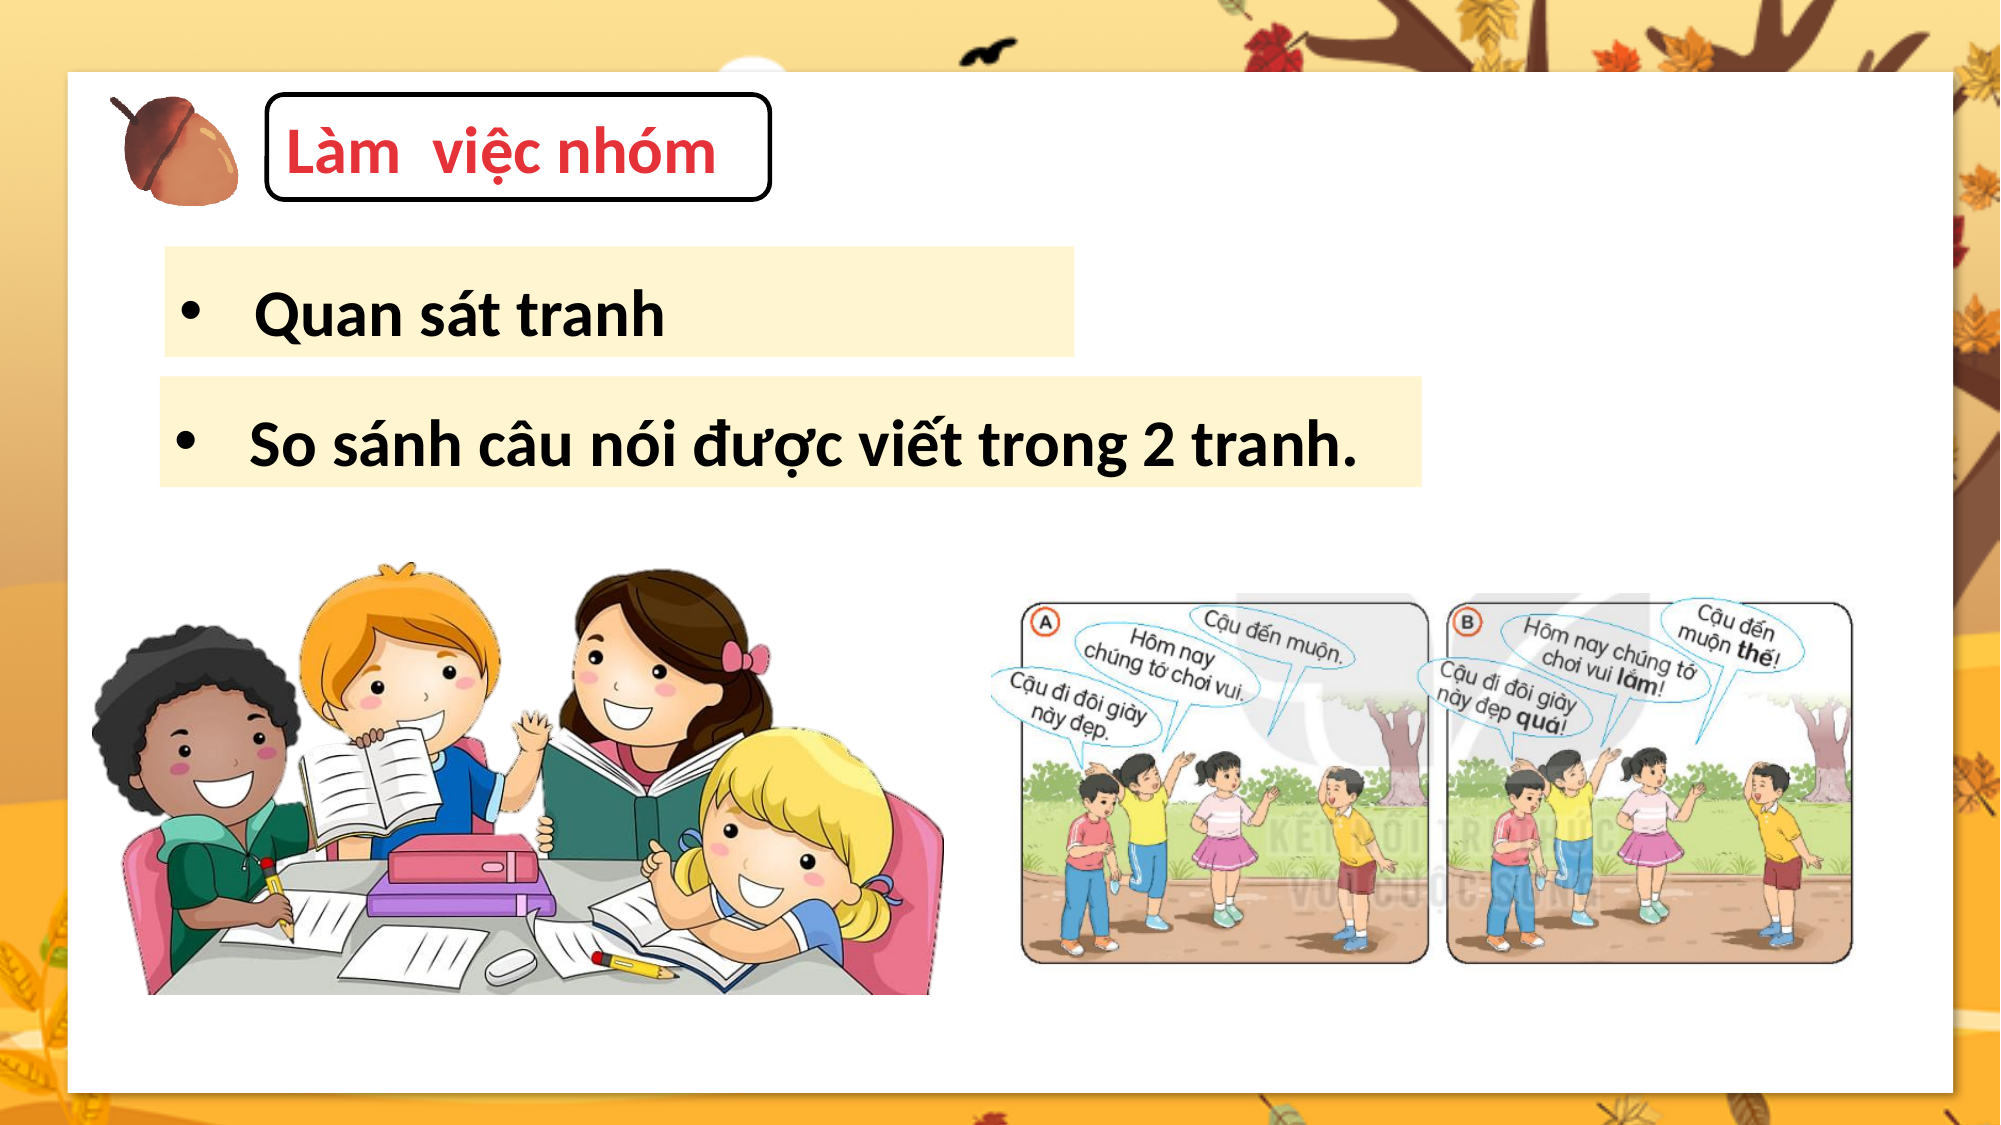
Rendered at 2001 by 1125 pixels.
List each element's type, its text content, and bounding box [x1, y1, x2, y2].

picture [0, 0, 2000, 1125]
text_box Làm việc nhóm [266, 94, 770, 200]
text_box Quan sát tranh [164, 246, 1075, 357]
text_box So sánh câu nói được viết trong 2 tranh. [159, 376, 1422, 488]
